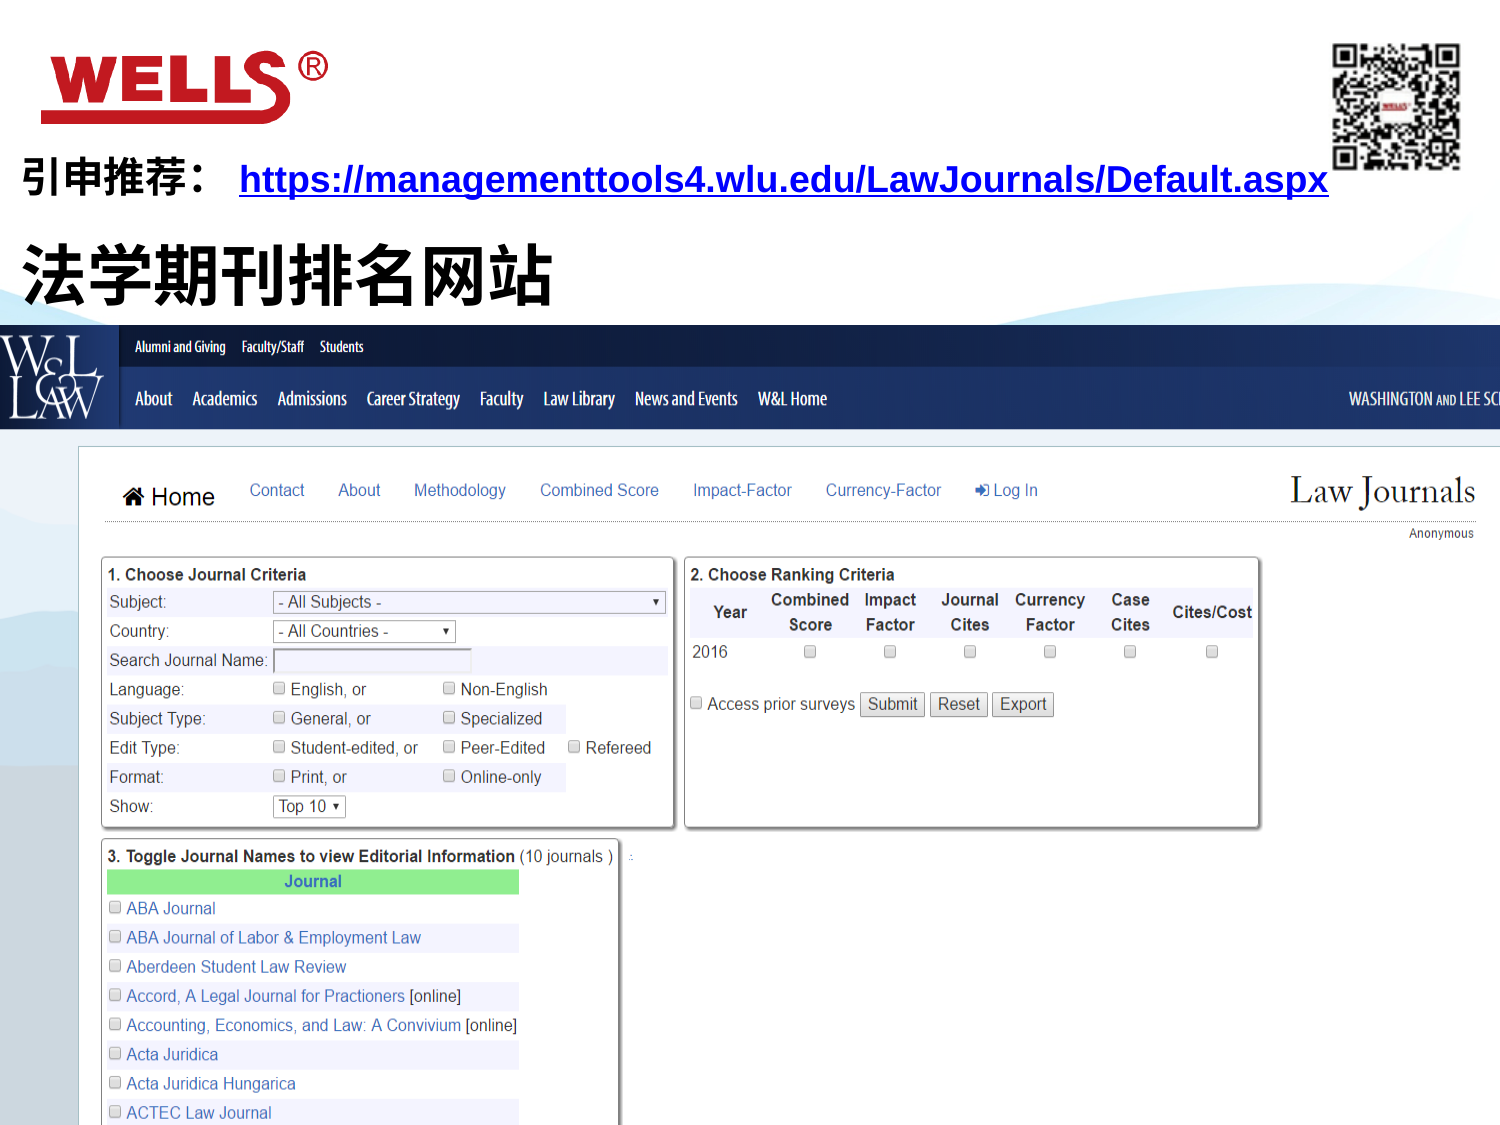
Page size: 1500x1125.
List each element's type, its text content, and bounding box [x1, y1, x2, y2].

text_box 引申推荐：https://managementtools4.wlu.edu/LawJournals/Default.aspx 法学期刊排名网站 [5, 143, 1407, 322]
picture [0, 0, 1500, 1125]
